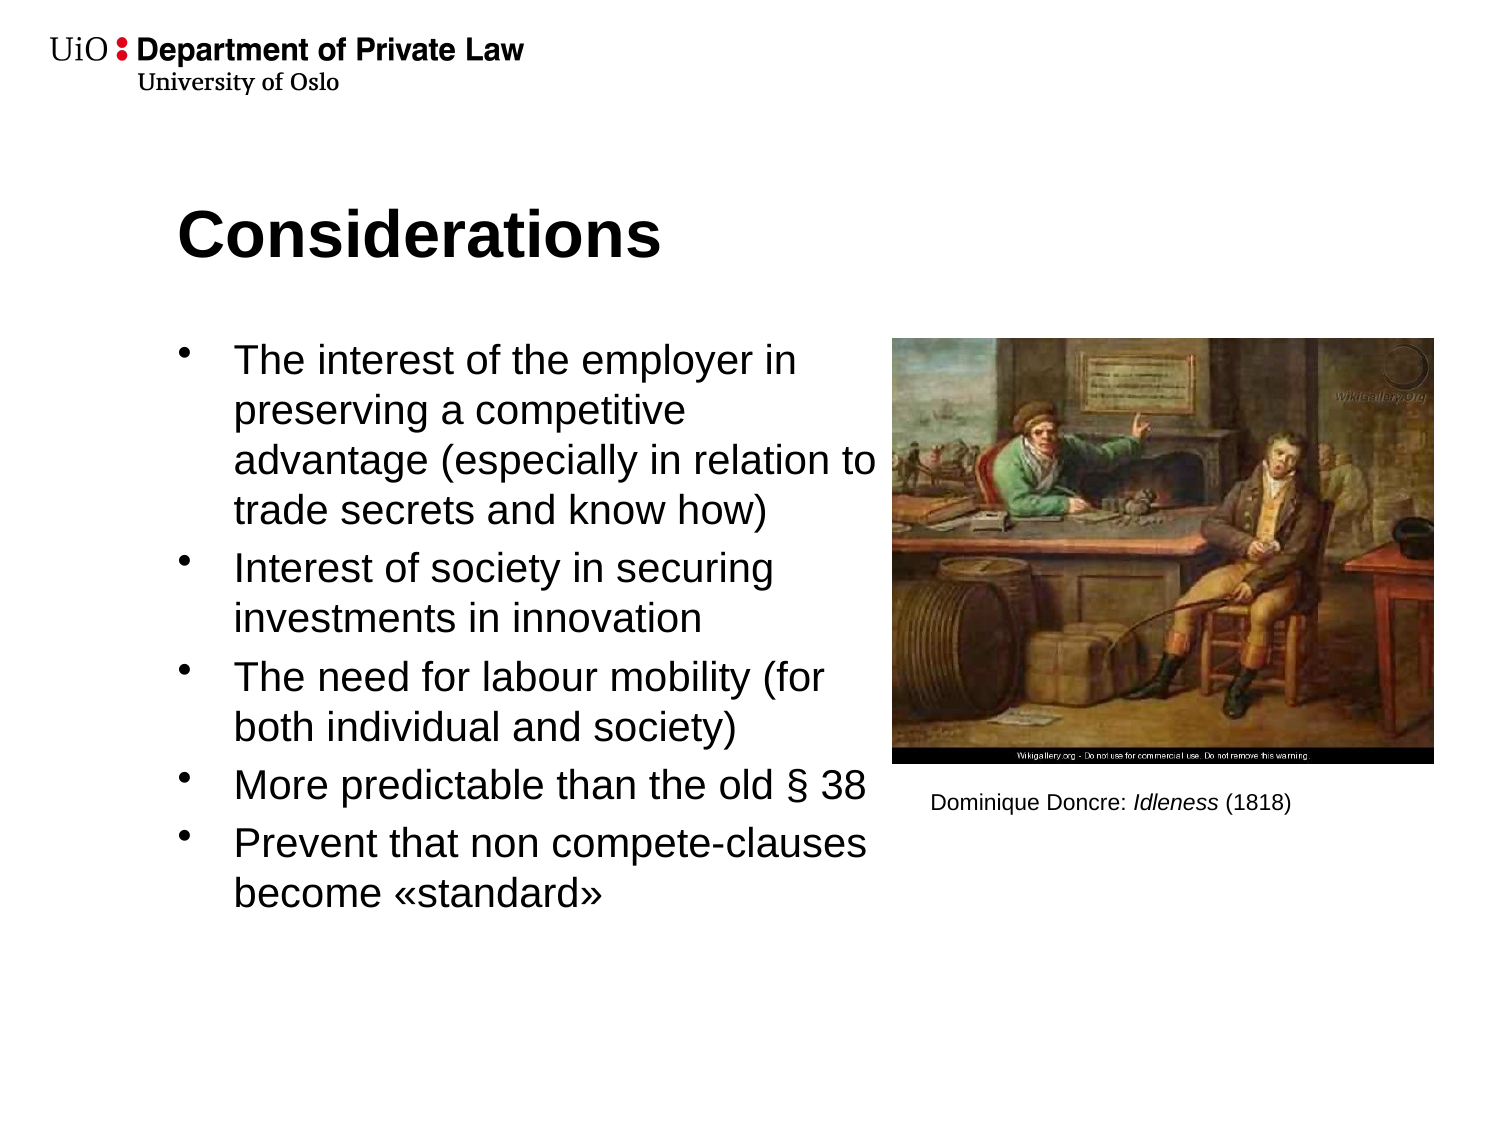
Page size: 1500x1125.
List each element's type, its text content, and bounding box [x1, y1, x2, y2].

title Considerations [162, 137, 1426, 326]
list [892, 337, 1435, 764]
text_box Dominique Doncre: Idleness (1818) [915, 780, 1412, 840]
list The interest of the employer in preserving a competitive advantage (especially in relation to trade secrets and know how) Interest of society in securing investments in innovation The need for labour mobility (for both individual and society) More predictable than the old § 38 Prevent that non compete-clauses become «standard» [162, 324, 904, 1001]
picture [50, 37, 524, 95]
